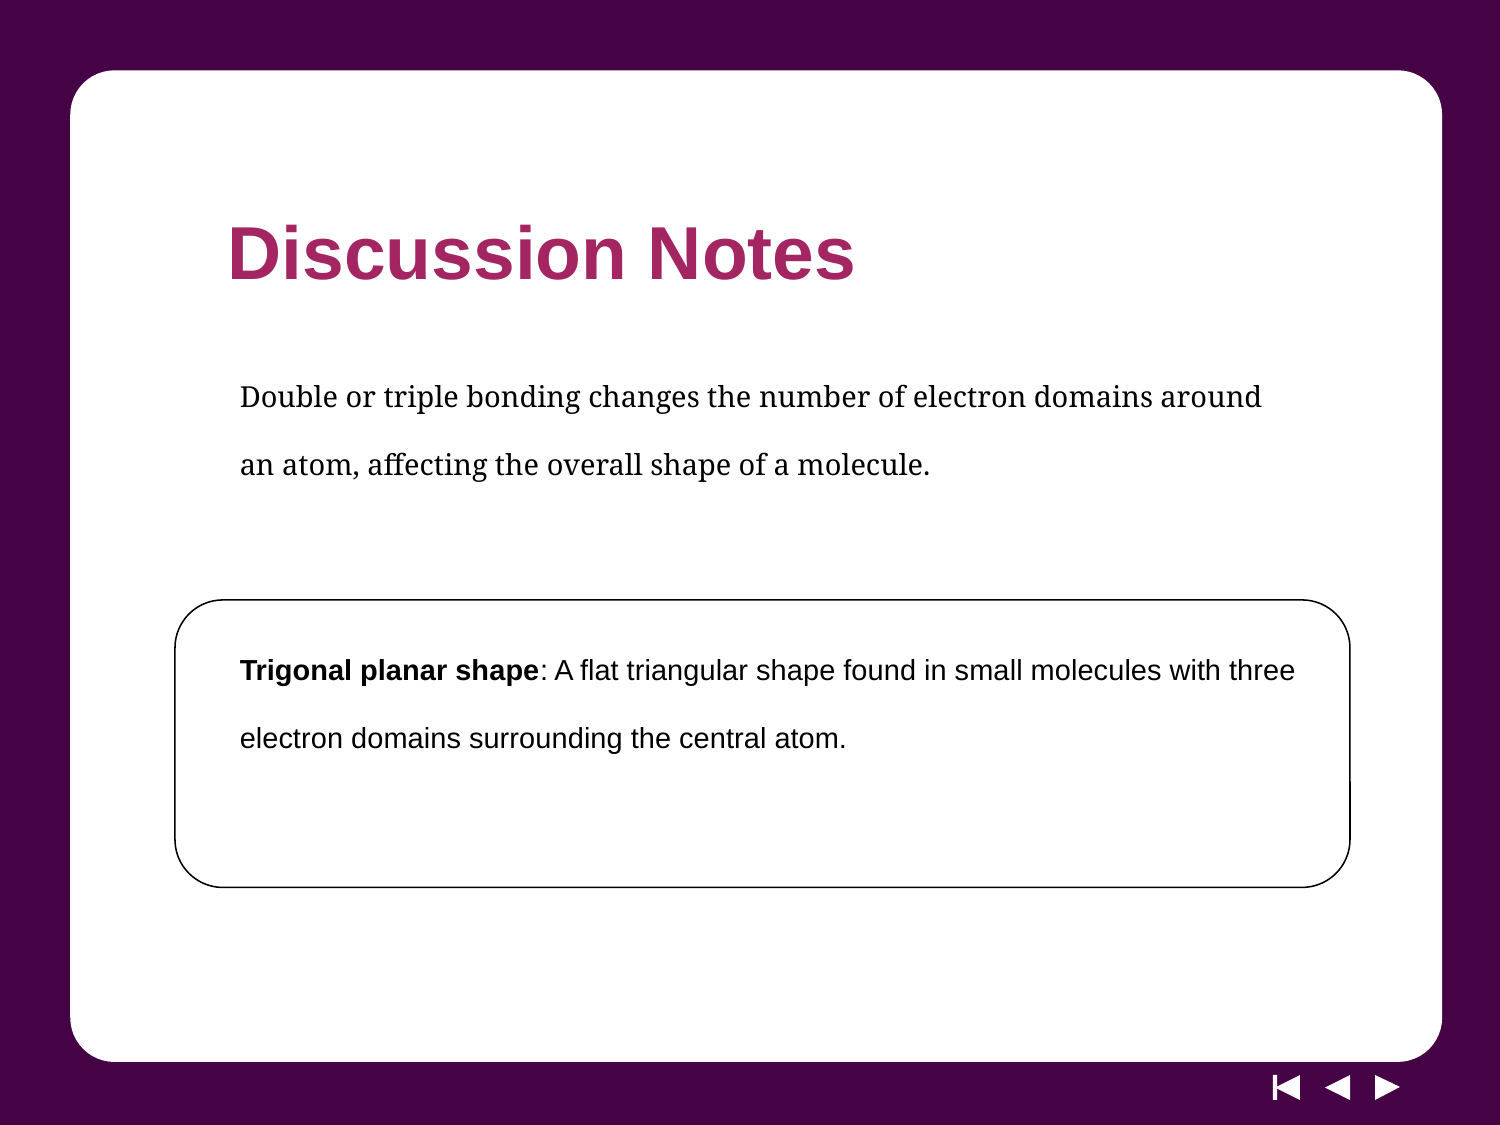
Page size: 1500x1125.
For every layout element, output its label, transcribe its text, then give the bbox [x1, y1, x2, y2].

text_box Double or triple bonding changes the number of electron domains around an atom, affecting the overall shape of a molecule. Trigonal planar shape: A flat triangular shape found in small molecules with three electron domains surrounding the central atom. [225, 337, 1313, 600]
text_box [174, 599, 1351, 888]
title Discussion Notes [212, 174, 1425, 325]
